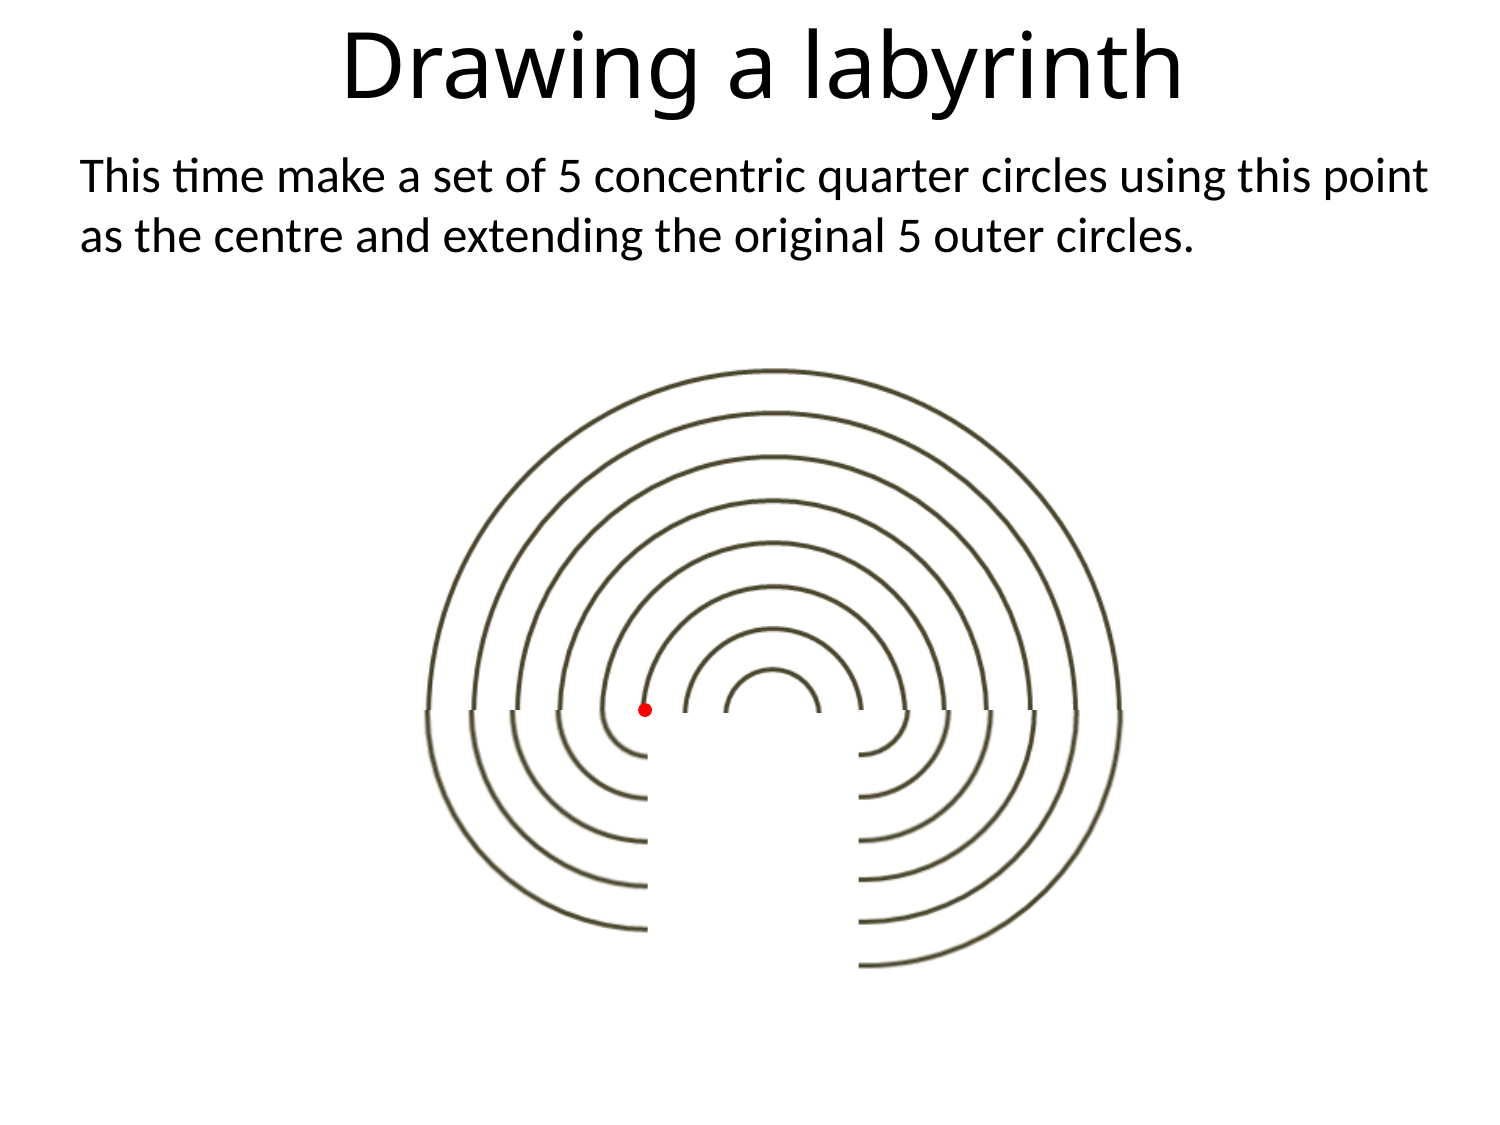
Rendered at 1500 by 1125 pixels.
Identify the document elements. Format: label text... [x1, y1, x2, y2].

text_box Drawing a labyrinth [88, 0, 1439, 134]
text_box This time make a set of 5 concentric quarter circles using this point as the centre and extending the original 5 outer circles. [64, 134, 1459, 270]
picture [397, 342, 1166, 1014]
text_box [87, 313, 1412, 1095]
